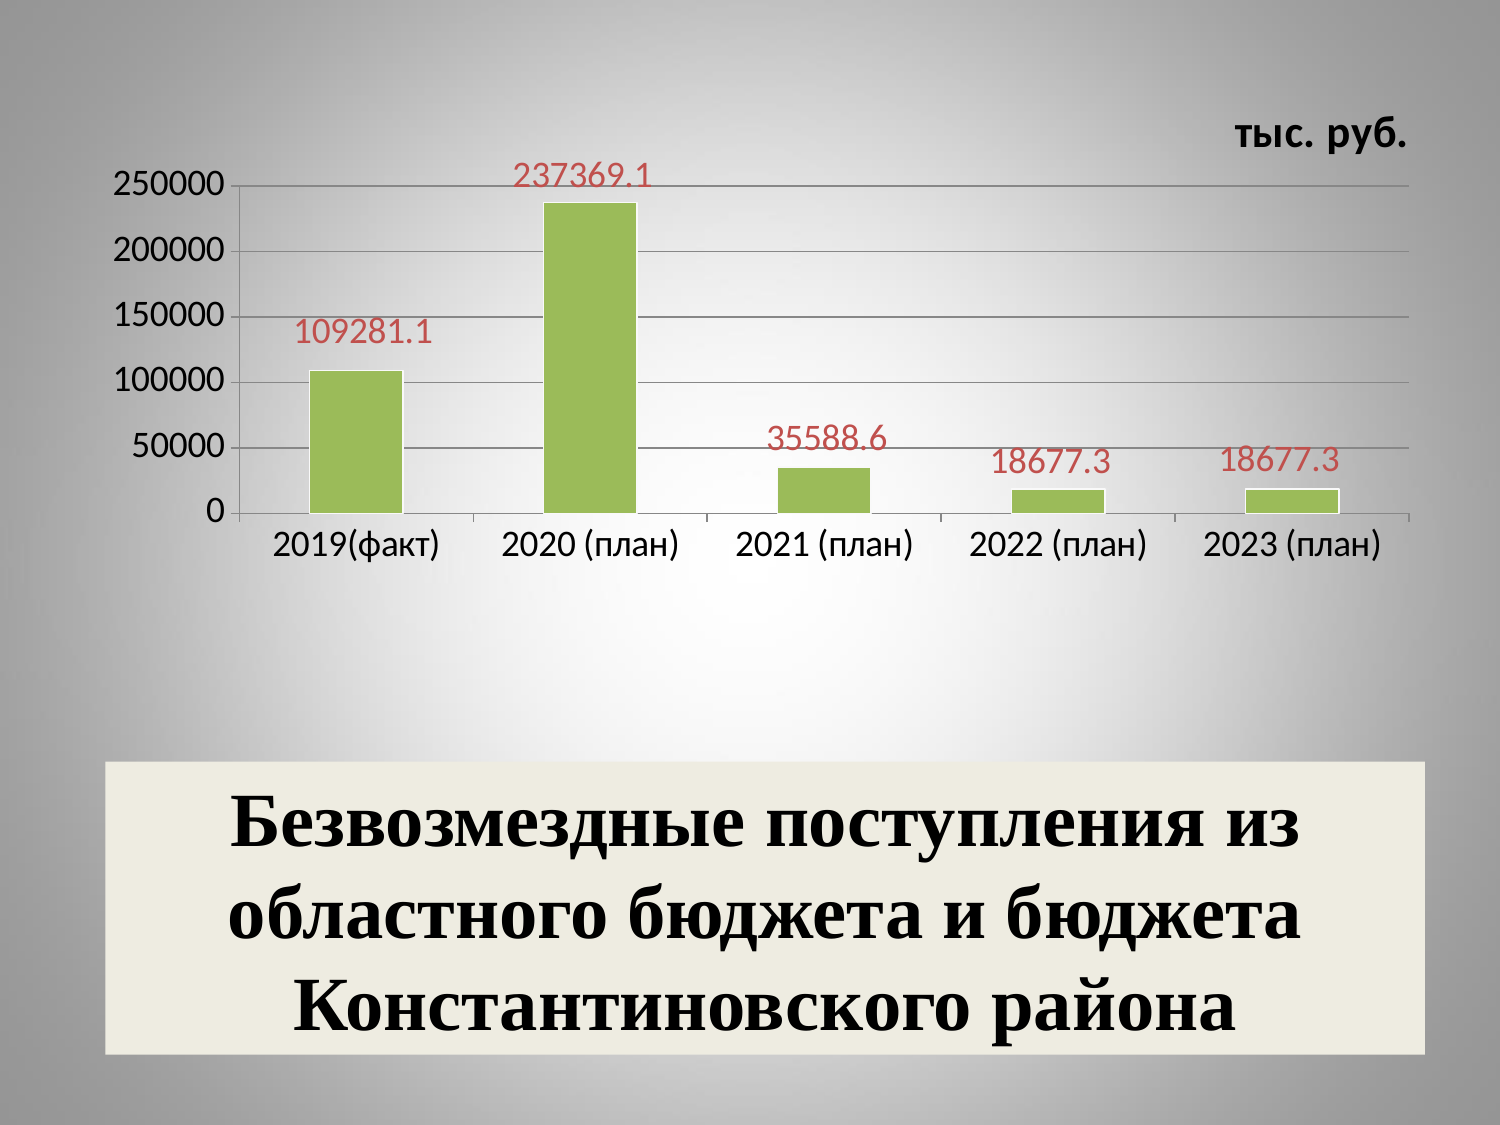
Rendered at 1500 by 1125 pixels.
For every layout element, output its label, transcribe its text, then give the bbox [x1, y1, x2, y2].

title Безвозмездные поступления из областного бюджета и бюджета Константиновского района [105, 761, 1426, 1055]
chart [84, 74, 1418, 736]
picture [0, 0, 1500, 1125]
